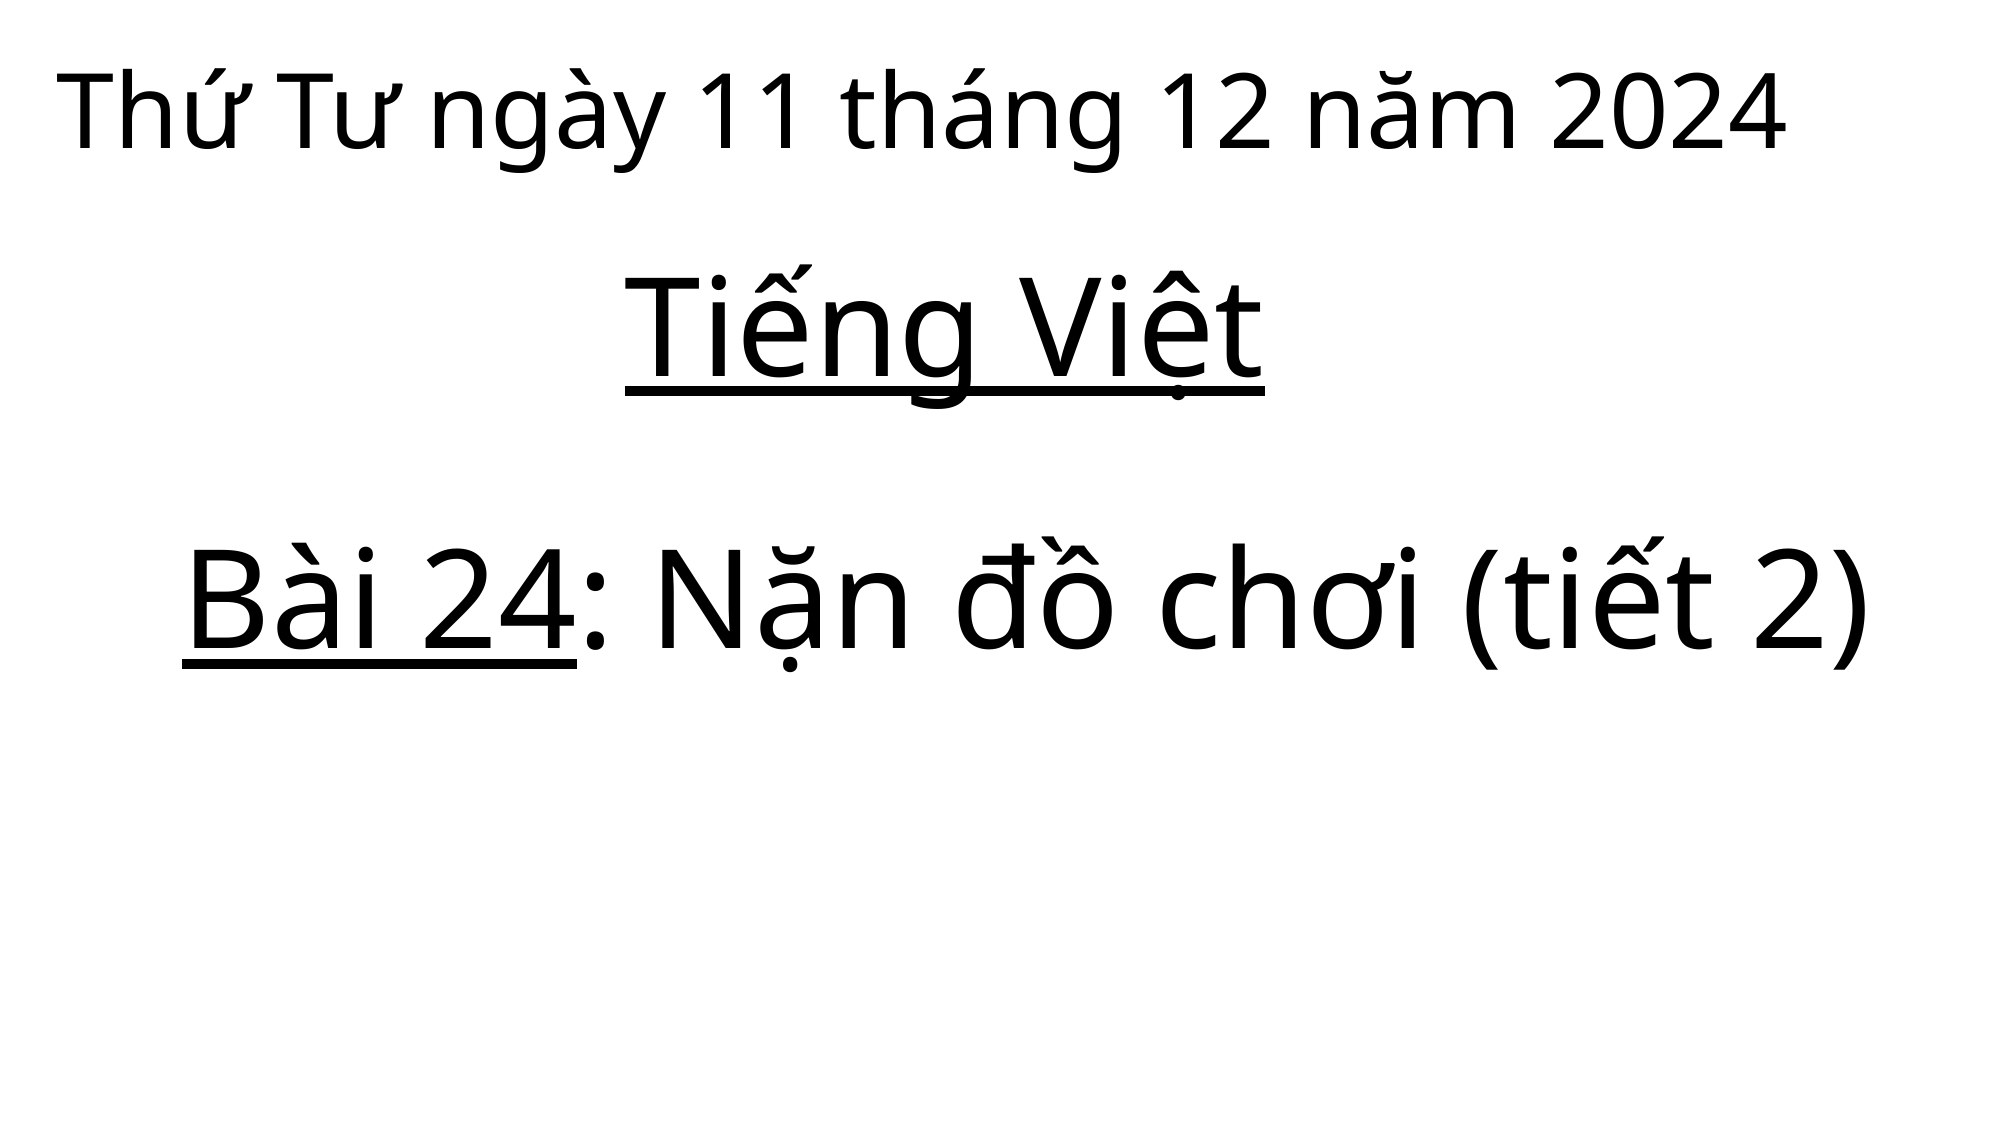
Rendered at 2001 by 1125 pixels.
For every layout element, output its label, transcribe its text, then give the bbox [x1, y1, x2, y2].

text_box Bài 24: Nặn đồ chơi (tiết 2) [167, 504, 2000, 684]
text_box Tiếng Việt [609, 231, 1894, 411]
text_box Thứ Tư ngày 11 tháng 12 năm 2024 [41, 36, 1982, 177]
